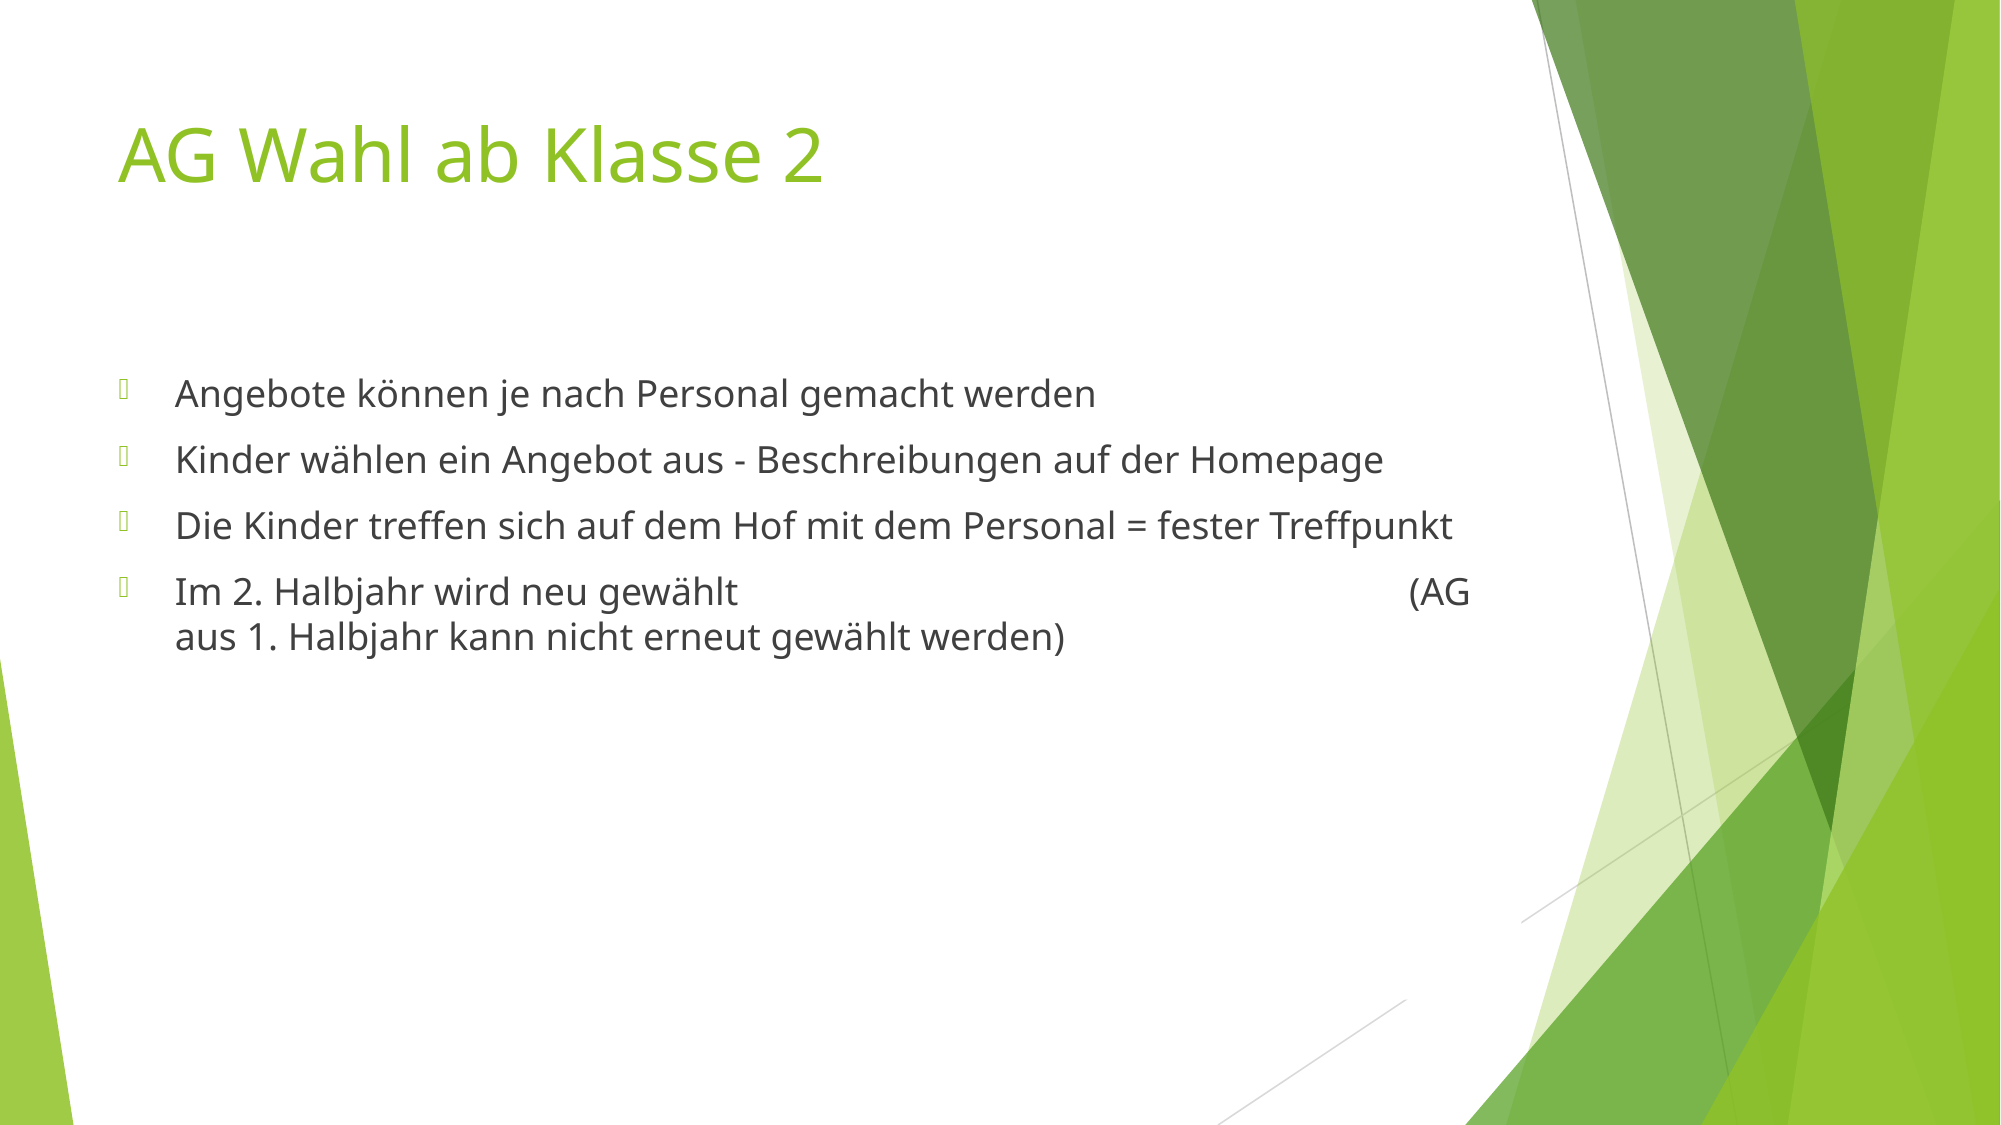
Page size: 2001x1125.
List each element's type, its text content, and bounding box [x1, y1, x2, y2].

list Angebote können je nach Personal gemacht werden Kinder wählen ein Angebot aus - Beschreibungen auf der Homepage Die Kinder treffen sich auf dem Hof mit dem Personal = fester Treffpunkt Im 2. Halbjahr wird neu gewählt (AG aus 1. Halbjahr kann nicht erneut gewählt werden) [110, 362, 1522, 1001]
title AG Wahl ab Klasse 2 [110, 99, 1522, 318]
